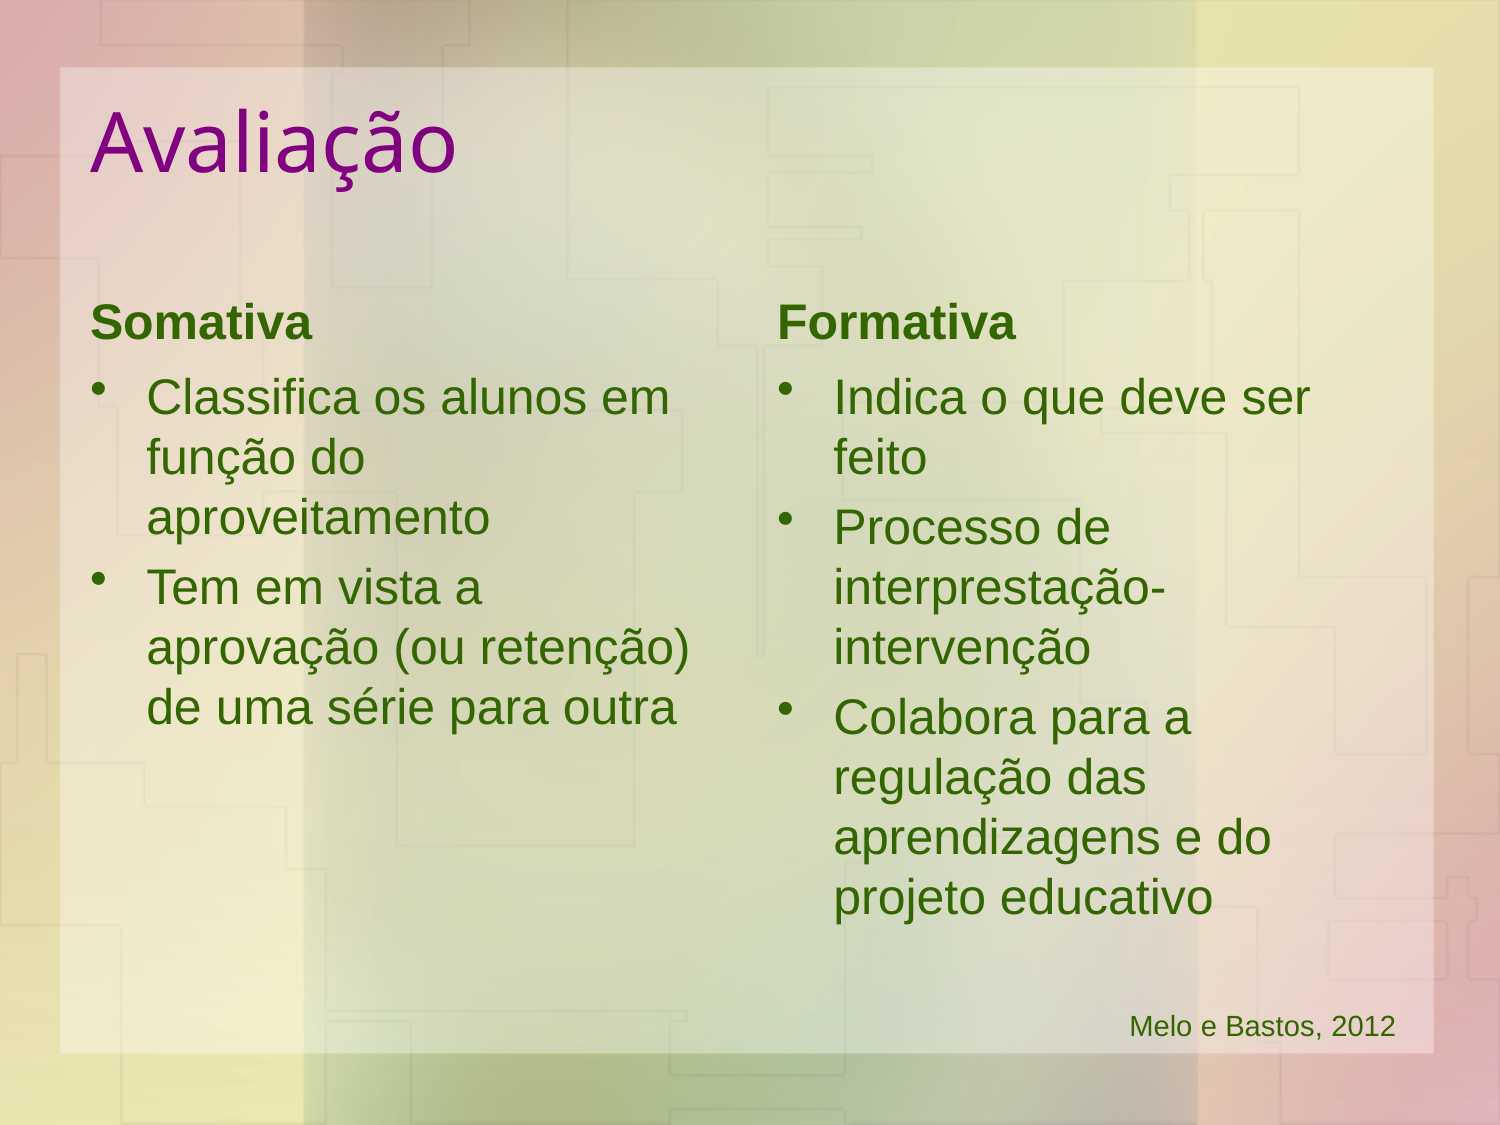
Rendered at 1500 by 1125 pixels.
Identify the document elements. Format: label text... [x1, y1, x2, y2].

text_box Melo e Bastos, 2012 [1114, 999, 1412, 1050]
picture [0, 0, 1500, 1125]
title Avaliação [75, 45, 1425, 233]
list Somativa [75, 251, 738, 356]
list Indica o que deve ser feito Processo de interprestação-intervenção Colabora para a regulação das aprendizagens e do projeto educativo [761, 356, 1425, 975]
list Classifica os alunos em função do aproveitamento Tem em vista a aprovação (ou retenção) de uma série para outra [75, 356, 738, 1005]
list Formativa [761, 251, 1425, 356]
